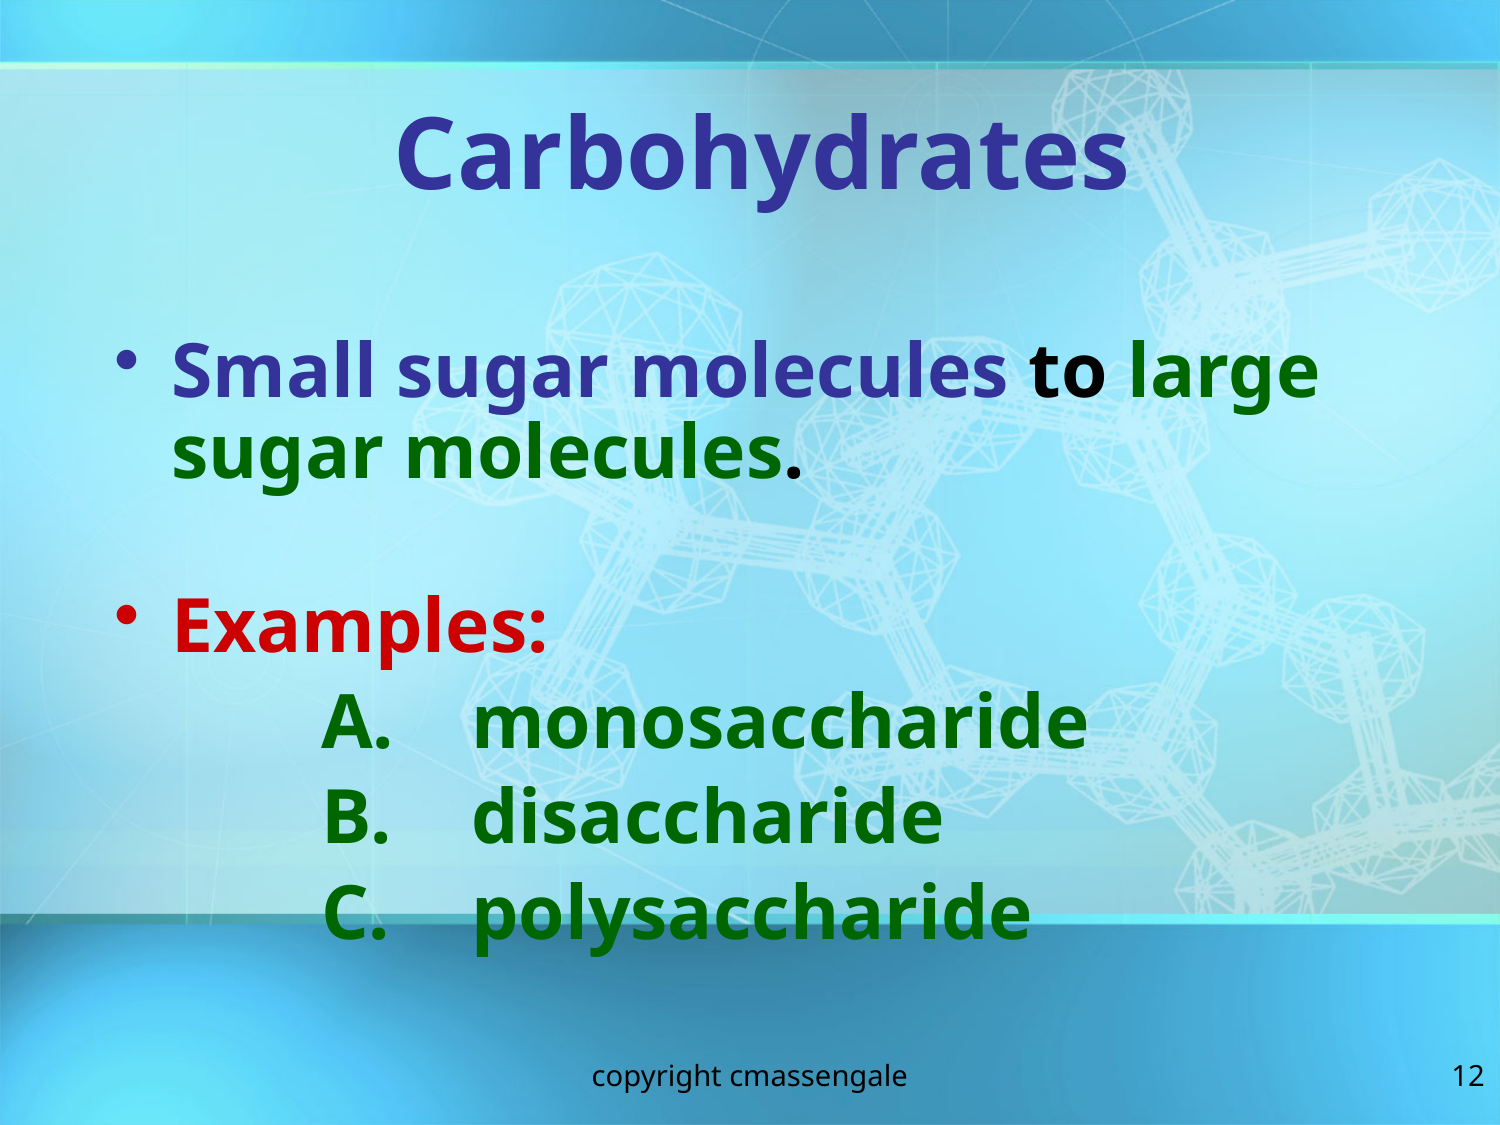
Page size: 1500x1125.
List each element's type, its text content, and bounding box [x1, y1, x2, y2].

list Small sugar molecules to large sugar molecules. Examples: A. monosaccharide B. disaccharide C. polysaccharide [99, 324, 1400, 1000]
footer copyright cmassengale [512, 1049, 988, 1125]
picture [0, 0, 1500, 1125]
slide_number 12 [1187, 1049, 1500, 1125]
title Carbohydrates [174, 99, 1350, 200]
